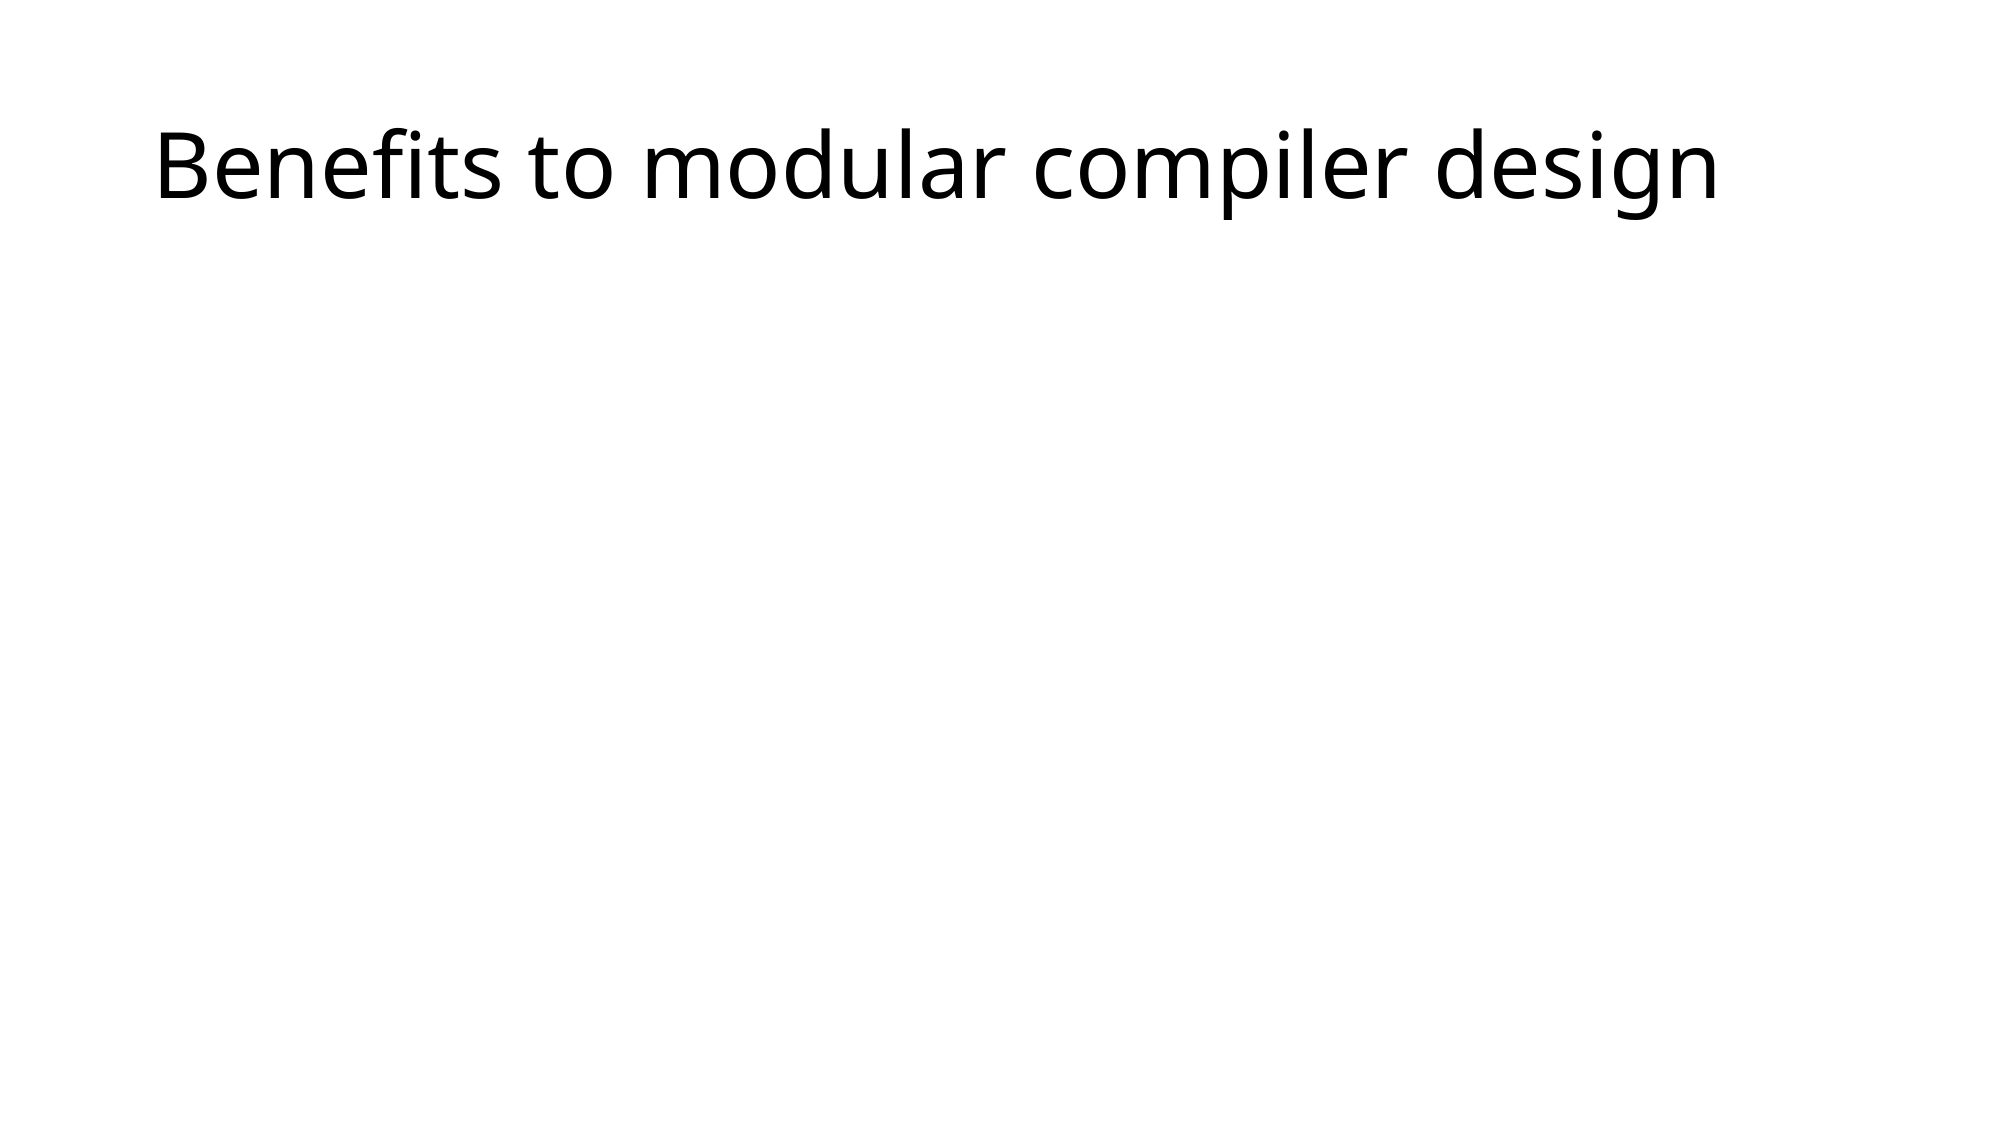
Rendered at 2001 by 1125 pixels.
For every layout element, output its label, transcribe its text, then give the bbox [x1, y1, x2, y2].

title Benefits to modular compiler design [137, 59, 1863, 278]
